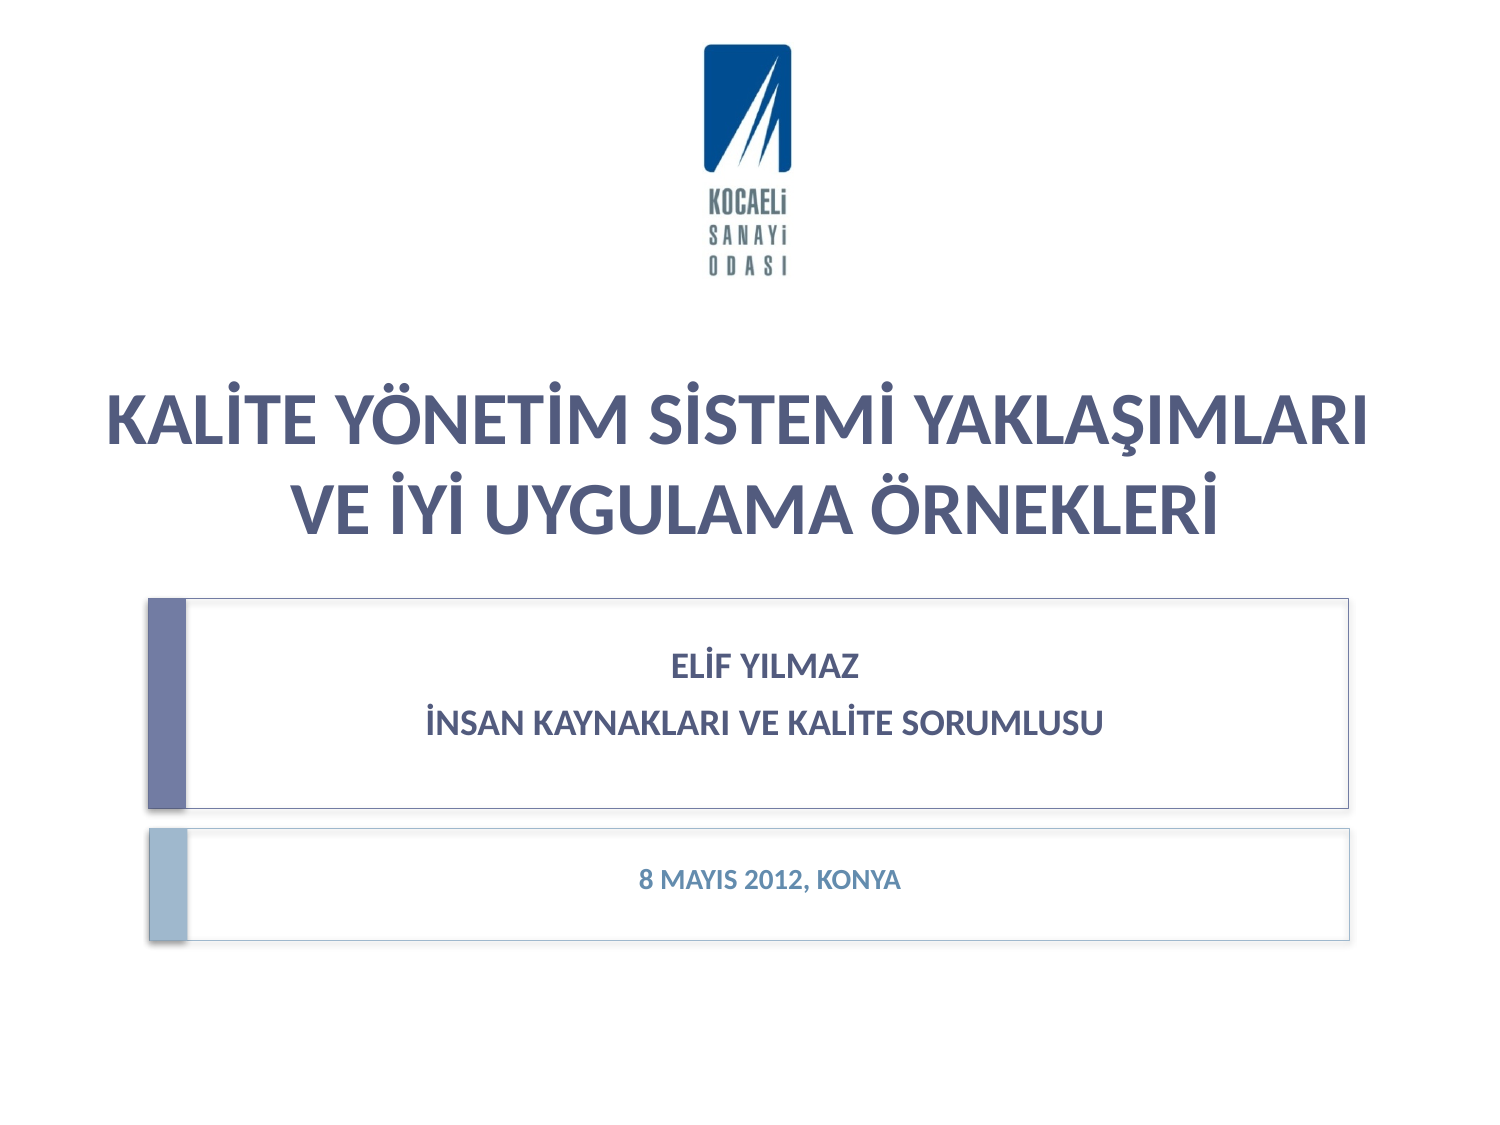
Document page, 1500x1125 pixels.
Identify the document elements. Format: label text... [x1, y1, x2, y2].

subtitle 8 MAYIS 2012, KONYA [200, 853, 1341, 917]
text_box ELİF YILMAZ İNSAN KAYNAKLARI VE KALİTE SORUMLUSU [194, 633, 1336, 740]
text_box KALİTE YÖNETİM SİSTEMİ YAKLAŞIMLARI VE İYİ UYGULAMA ÖRNEKLERİ [76, 361, 1436, 571]
picture [702, 42, 795, 280]
